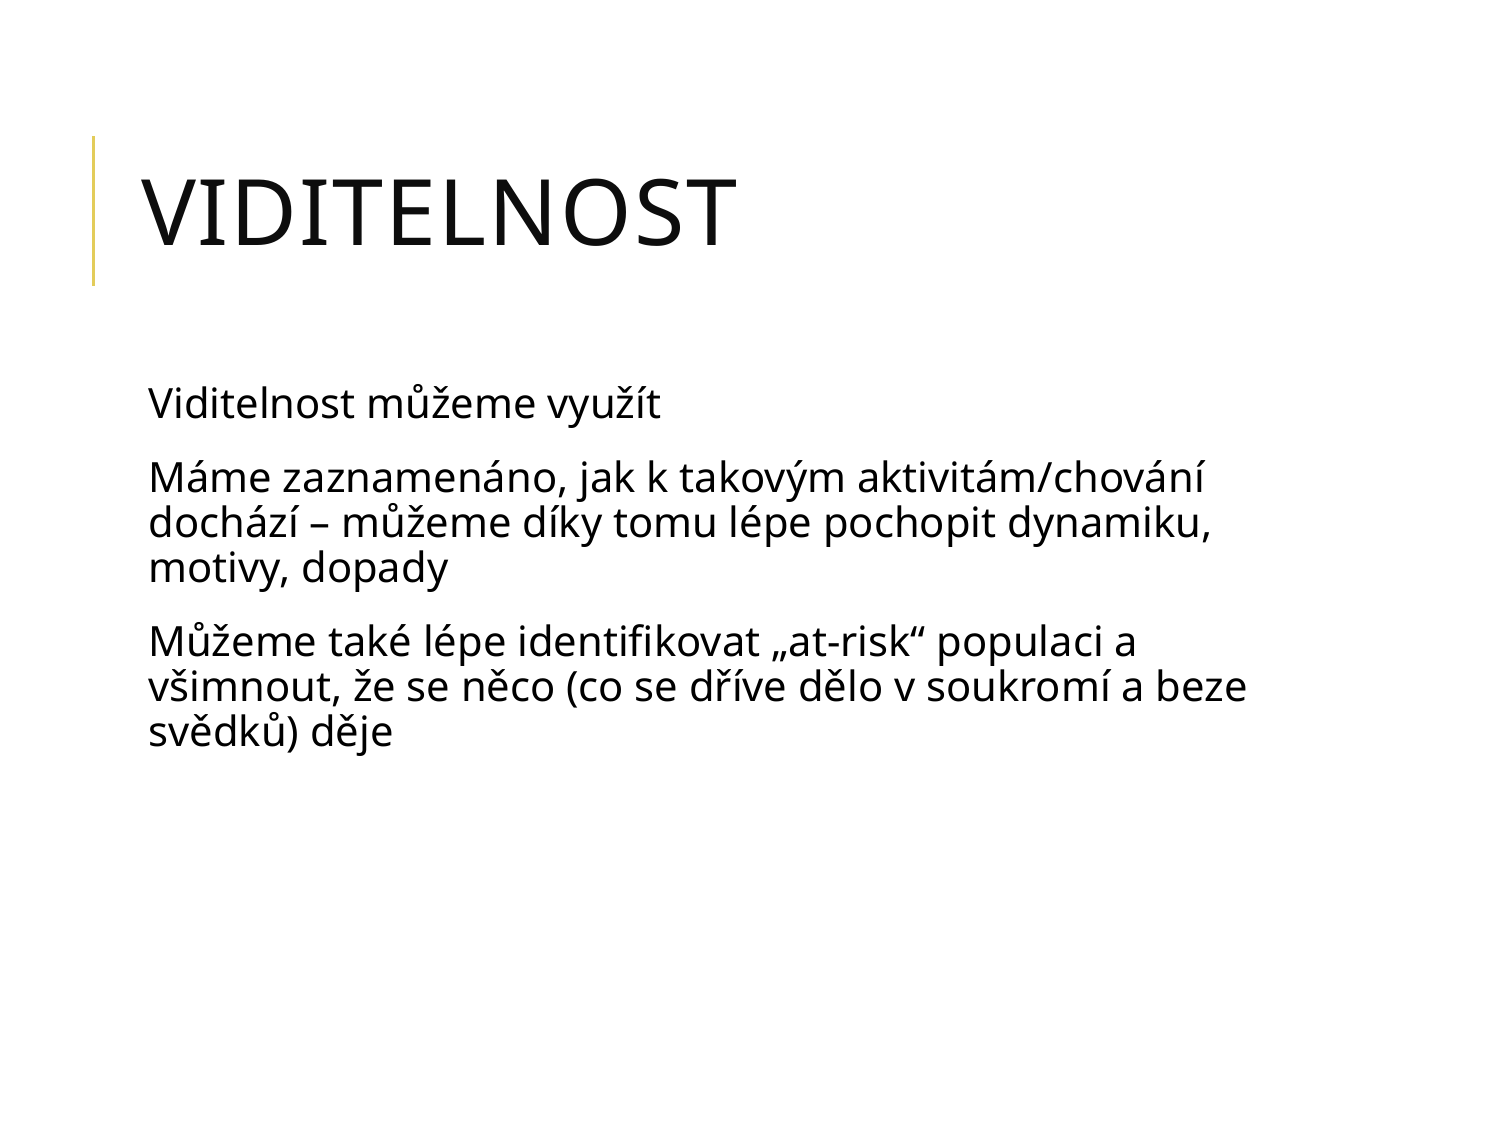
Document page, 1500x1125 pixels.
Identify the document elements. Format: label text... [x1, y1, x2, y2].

list Viditelnost můžeme využít Máme zaznamenáno, jak k takovým aktivitám/chování dochází – můžeme díky tomu lépe pochopit dynamiku, motivy, dopady Můžeme také lépe identifikovat „at-risk“ populaci a všimnout, že se něco (co se dříve dělo v soukromí a beze svědků) děje [126, 375, 1322, 1035]
title Viditelnost [126, 96, 1322, 342]
